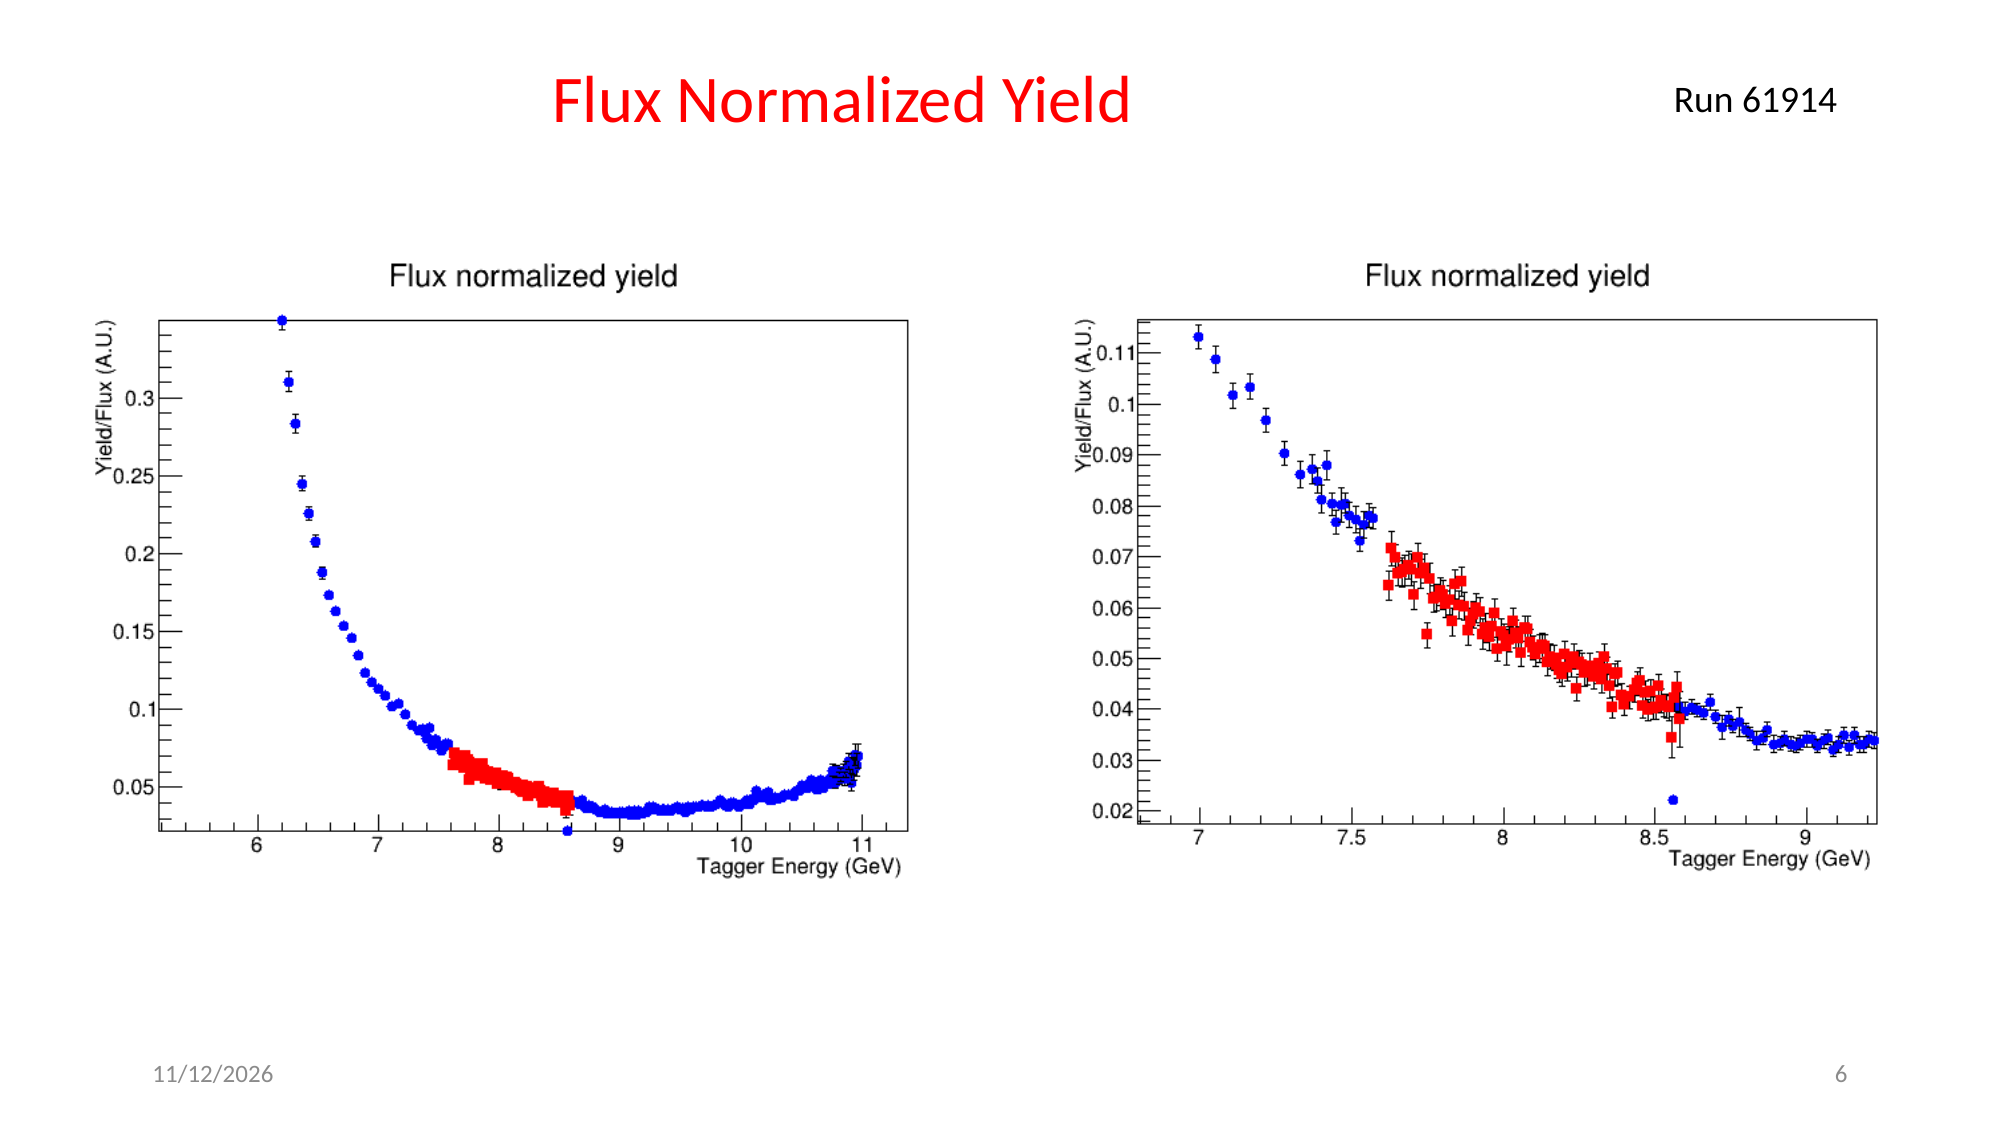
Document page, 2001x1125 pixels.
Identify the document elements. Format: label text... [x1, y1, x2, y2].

text_box Flux Normalized Yield [537, 48, 1148, 144]
text_box Run 61914 [1659, 67, 1853, 128]
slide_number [137, 1042, 588, 1103]
picture [66, 257, 1001, 895]
slide_number 6 [1412, 1042, 1863, 1103]
picture [1046, 257, 1969, 887]
